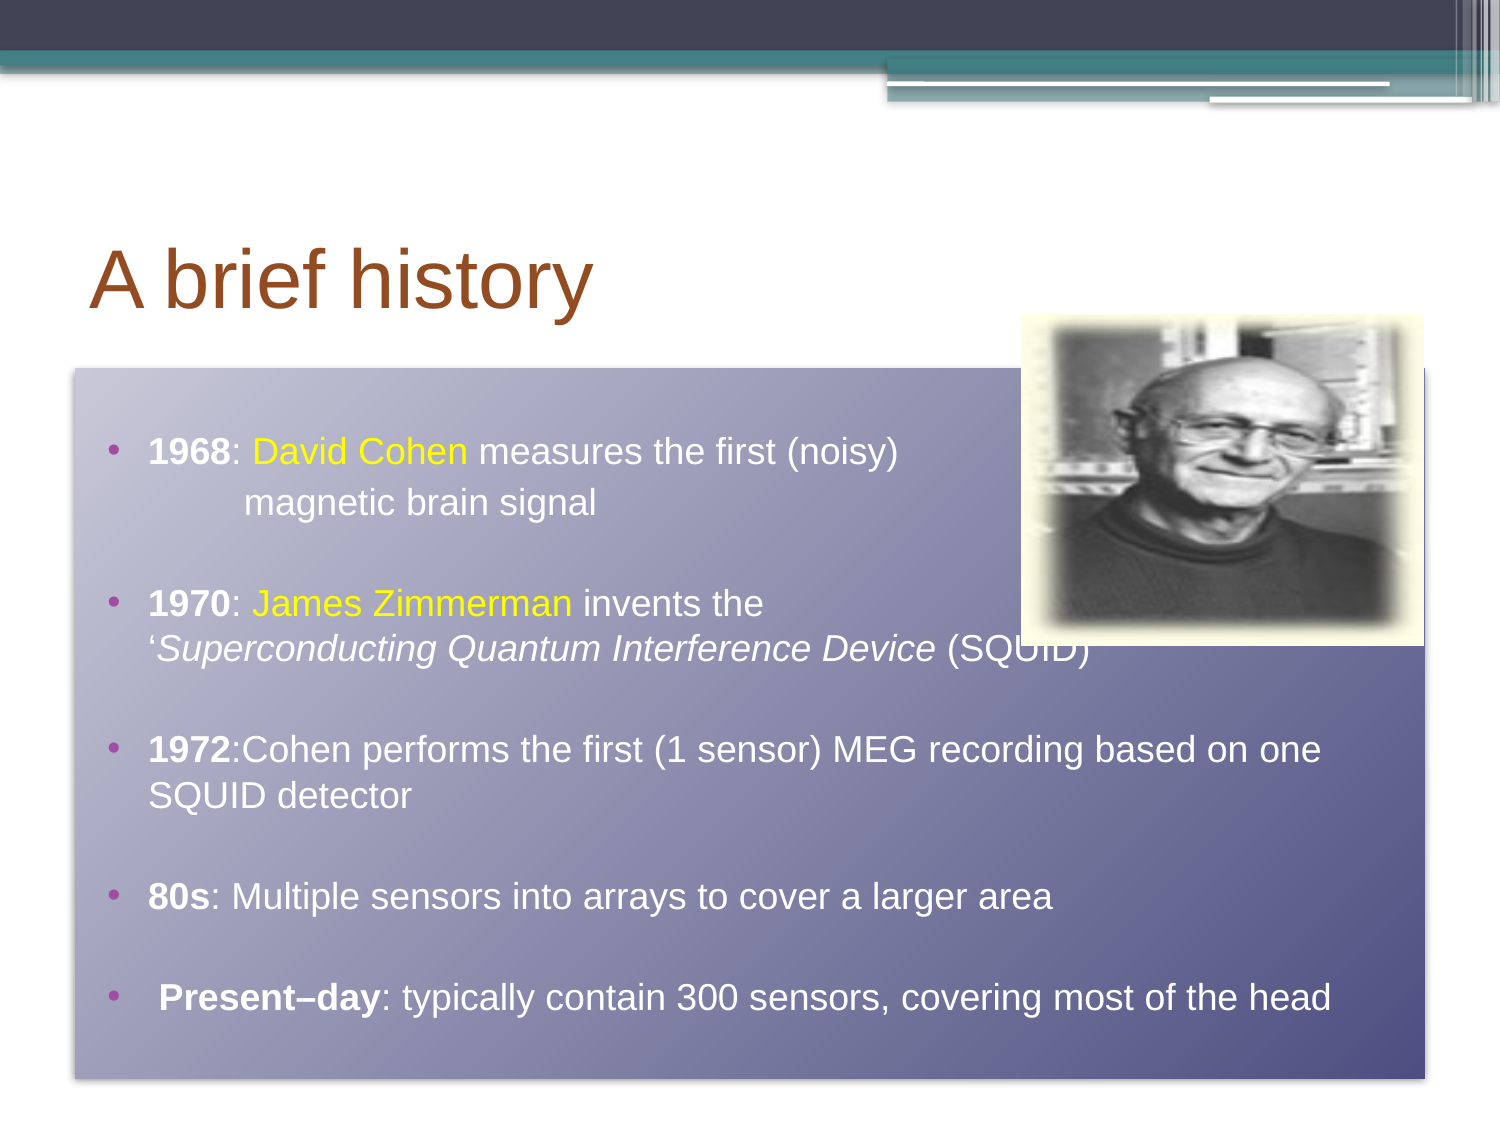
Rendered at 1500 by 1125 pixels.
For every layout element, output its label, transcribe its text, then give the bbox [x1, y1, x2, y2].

title A brief history [75, 187, 1425, 363]
list 1968: David Cohen measures the first (noisy) magnetic brain signal 1970: James Zimmerman invents the ‘Superconducting Quantum Interference Device (SQUID) 1972:Cohen performs the first (1 sensor) MEG recording based on one SQUID detector 80s: Multiple sensors into arrays to cover a larger area Present–day: typically contain 300 sensors, covering most of the head [75, 368, 1425, 1079]
picture [1021, 314, 1424, 646]
